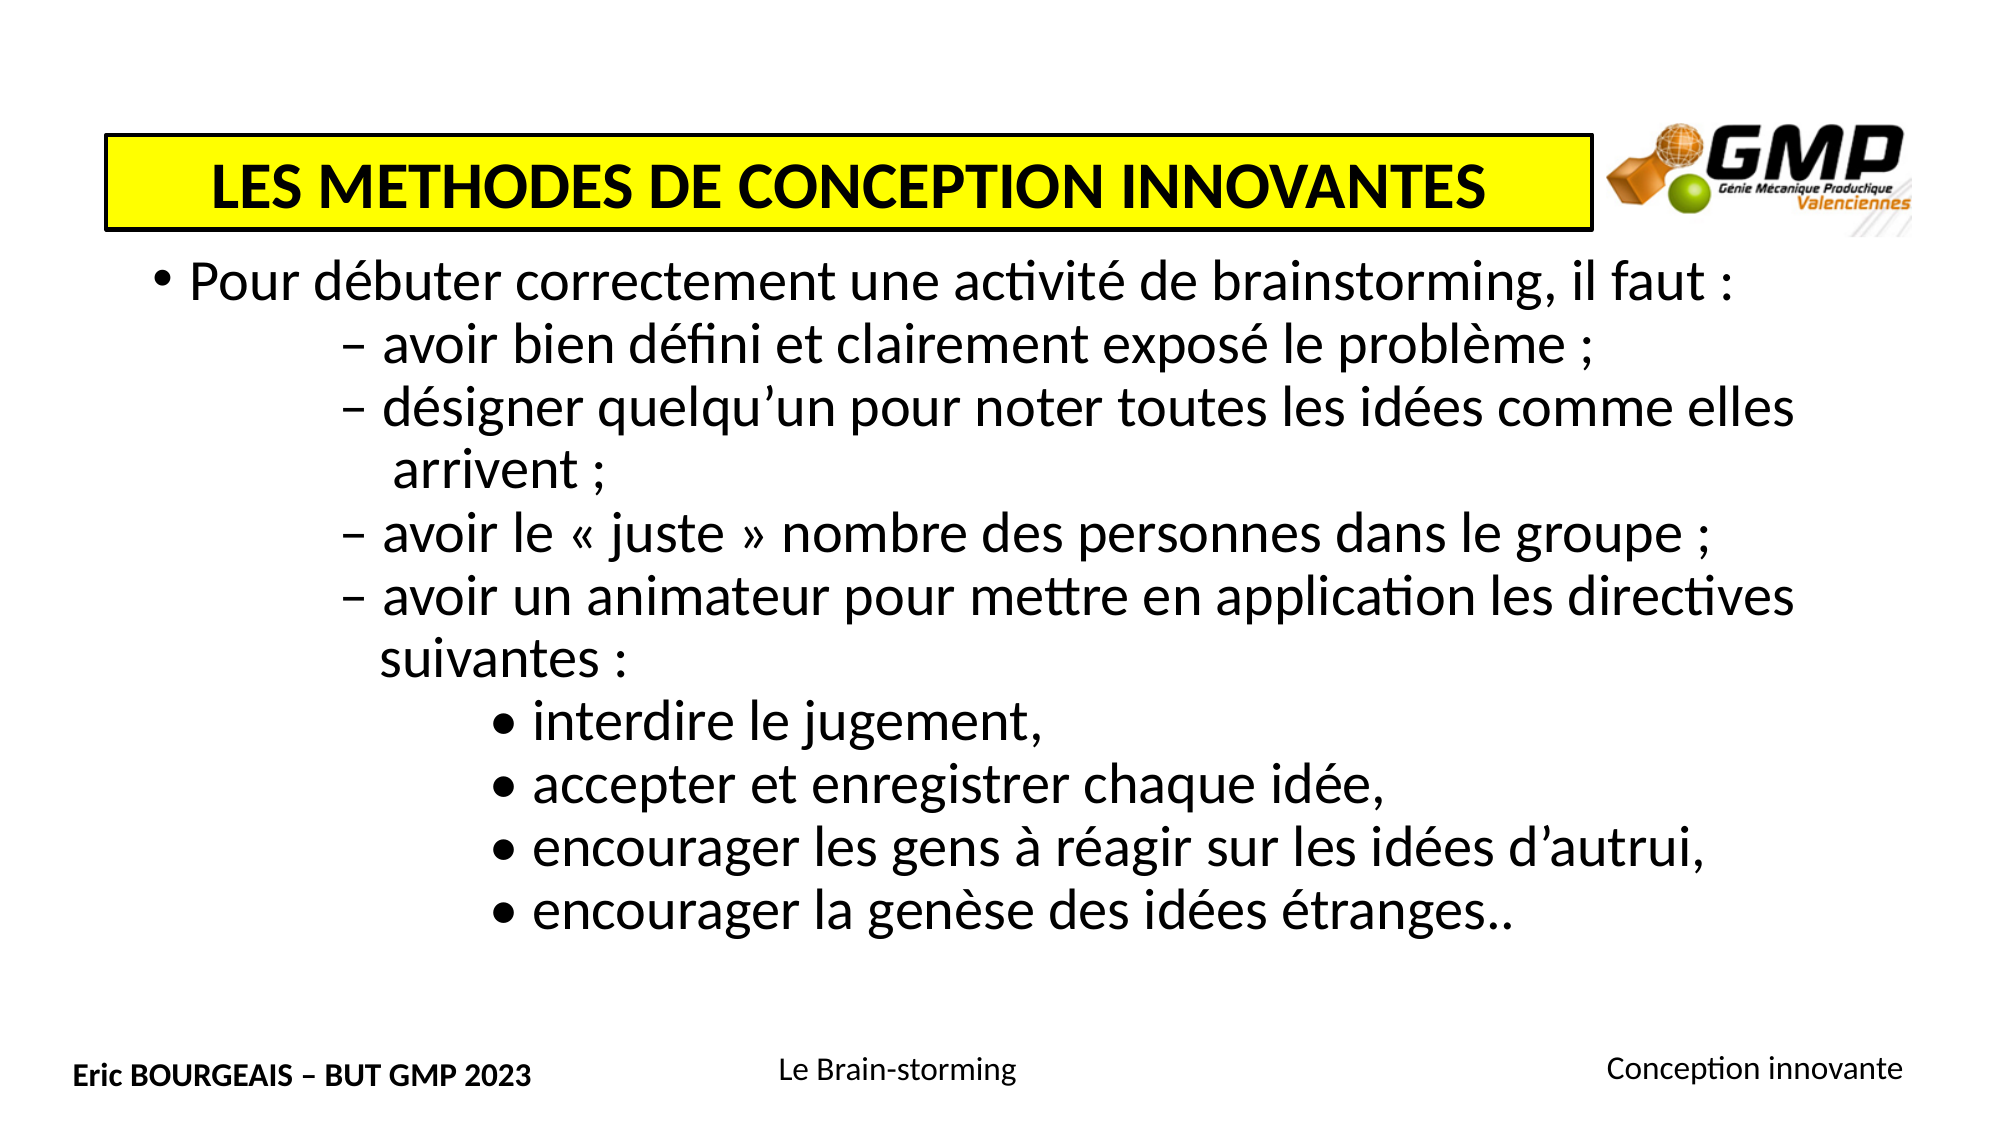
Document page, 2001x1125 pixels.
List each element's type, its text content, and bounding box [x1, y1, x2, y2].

text_box Le Brain-storming [763, 1039, 1153, 1094]
text_box Conception innovante [1592, 1039, 1982, 1094]
list Pour débuter correctement une activité de brainstorming, il faut : – avoir bien défini et clairement exposé le problème ; – désigner quelqu’un pour noter toutes les idées comme elles arrivent ; – avoir le « juste » nombre des personnes dans le groupe ; – avoir un animateur pour mettre en application les directives suivantes : • interdire le jugement, • accepter et enregistrer chaque idée, • encourager les gens à réagir sur les idées d’autrui, • encourager la genèse des idées étranges.. [137, 242, 1863, 957]
picture [1606, 115, 1913, 251]
text_box Eric BOURGEAIS – BUT GMP 2023 [57, 1045, 597, 1101]
text_box LES METHODES DE CONCEPTION INNOVANTES [106, 134, 1593, 230]
